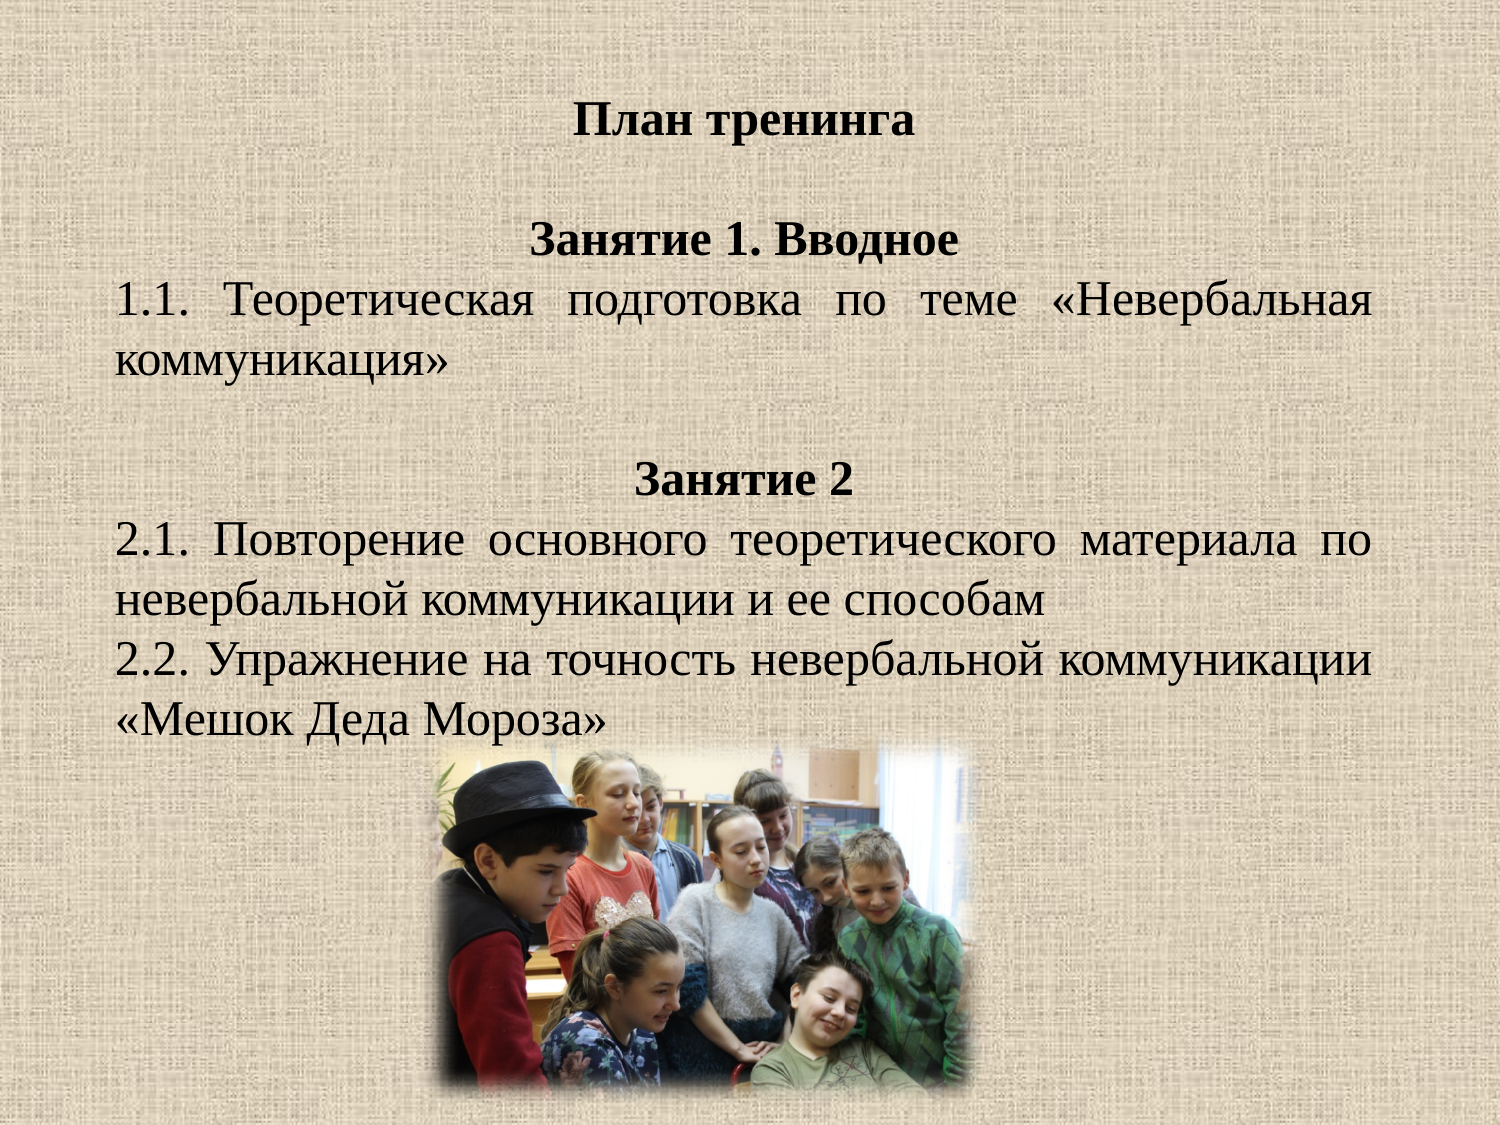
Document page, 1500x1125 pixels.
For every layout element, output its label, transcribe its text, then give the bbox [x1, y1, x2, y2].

picture [0, 0, 1500, 1125]
text_box План тренинга Занятие 1. Вводное 1.1. Теоретическая подготовка по теме «Невербальная коммуникация» Занятие 2 2.1. Повторение основного теоретического материала по невербальной коммуникации и ее способам 2.2. Упражнение на точность невербальной коммуникации «Мешок Деда Мороза» [100, 78, 1388, 753]
